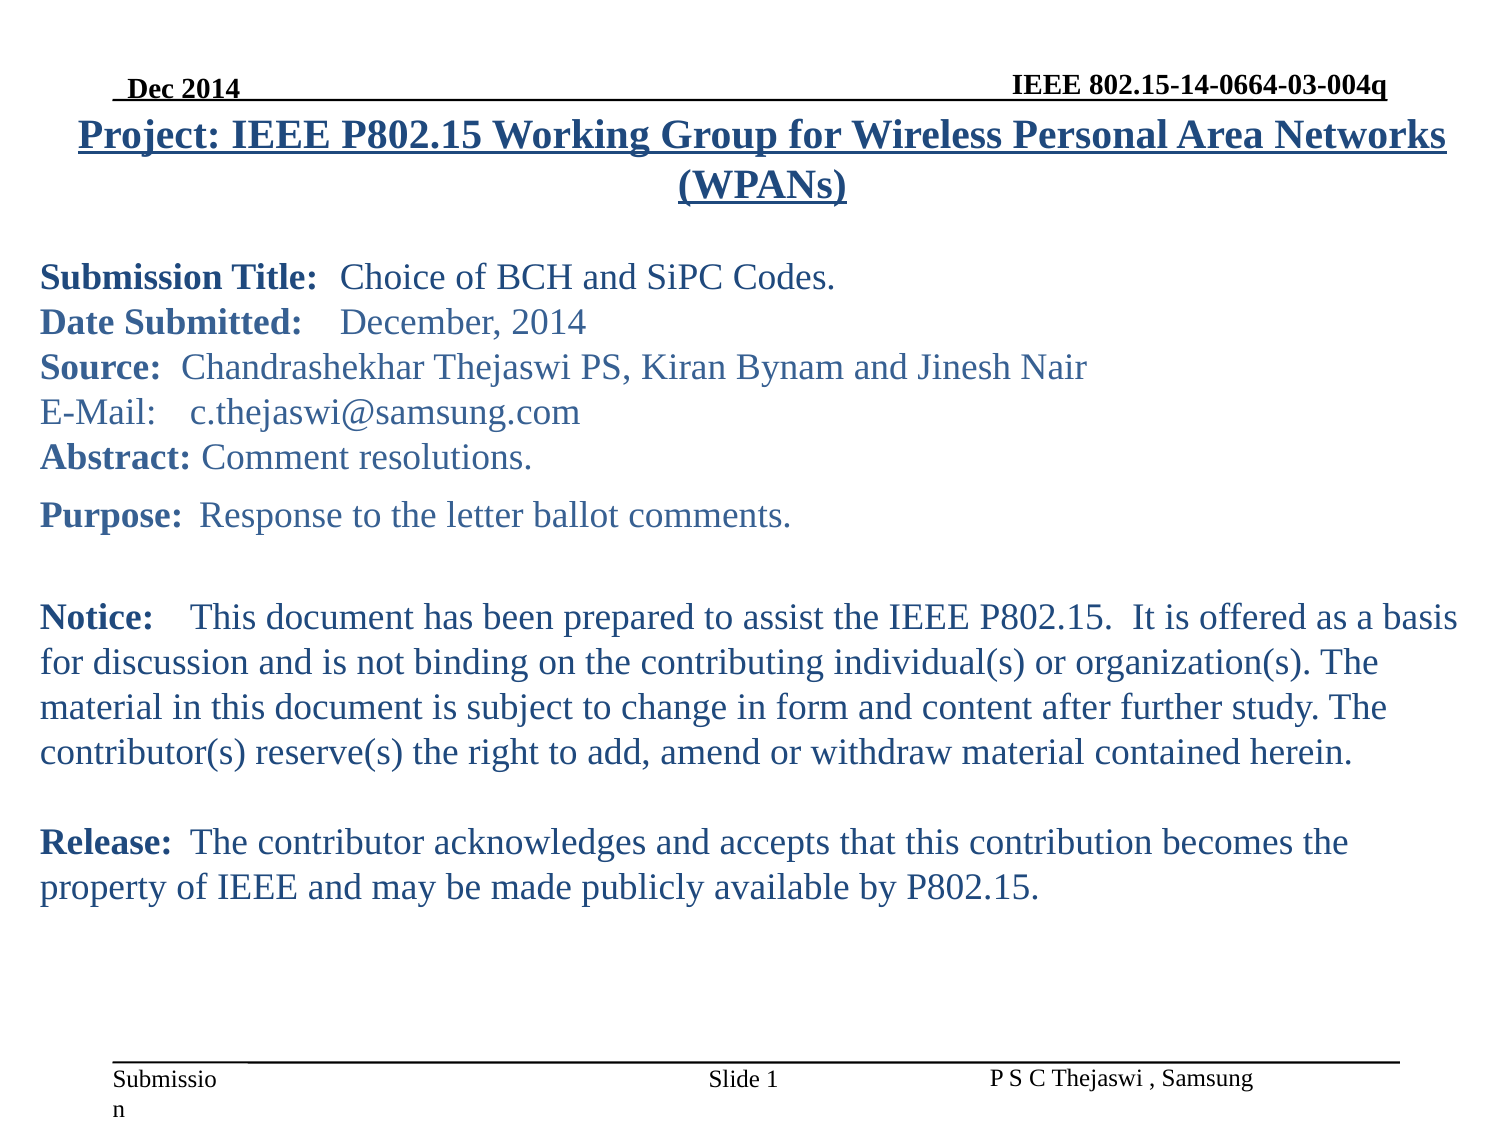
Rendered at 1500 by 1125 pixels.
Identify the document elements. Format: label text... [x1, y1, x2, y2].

slide_number Slide 1 [687, 1061, 800, 1088]
text_box Project: IEEE P802.15 Working Group for Wireless Personal Area Networks (WPANs) Submission Title: Choice of BCH and SiPC Codes. Date Submitted: December, 2014 Source: Chandrashekhar Thejaswi PS, Kiran Bynam and Jinesh Nair E-Mail: c.thejaswi@samsung.com Abstract: Comment resolutions. Purpose: Response to the letter ballot comments. Notice: This document has been prepared to assist the IEEE P802.15. It is offered as a basis for discussion and is not binding on the contributing individual(s) or organization(s). The material in this document is subject to change in form and content after further study. The contributor(s) reserve(s) the right to add, amend or withdraw material contained herein. Release: The contributor acknowledges and accepts that this contribution becomes the property of IEEE and may be made publicly available by P802.15. [24, 99, 1500, 915]
